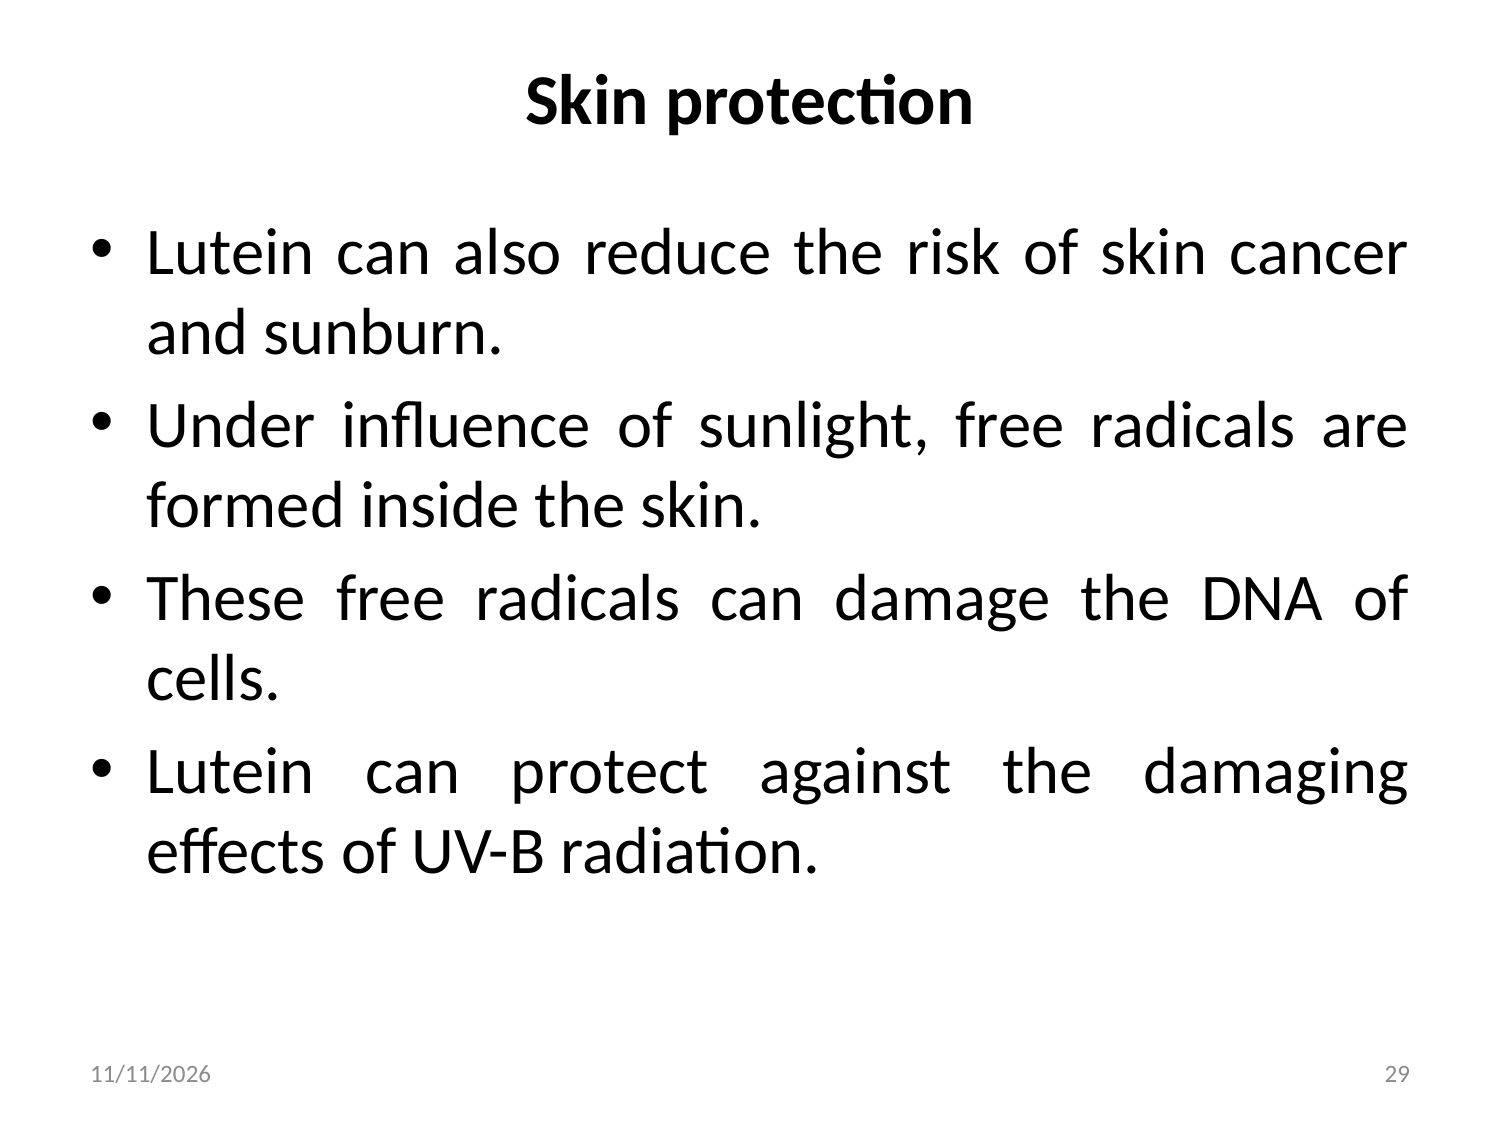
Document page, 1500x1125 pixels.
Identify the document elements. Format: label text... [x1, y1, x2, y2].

slide_number 29 [1074, 1042, 1425, 1103]
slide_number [75, 1042, 425, 1103]
list Lutein can also reduce the risk of skin cancer and sunburn. Under influence of sunlight, free radicals are formed inside the skin. These free radicals can damage the DNA of cells. Lutein can protect against the damaging effects of UV-B radiation. [75, 200, 1425, 1005]
title Skin protection [75, 45, 1425, 200]
